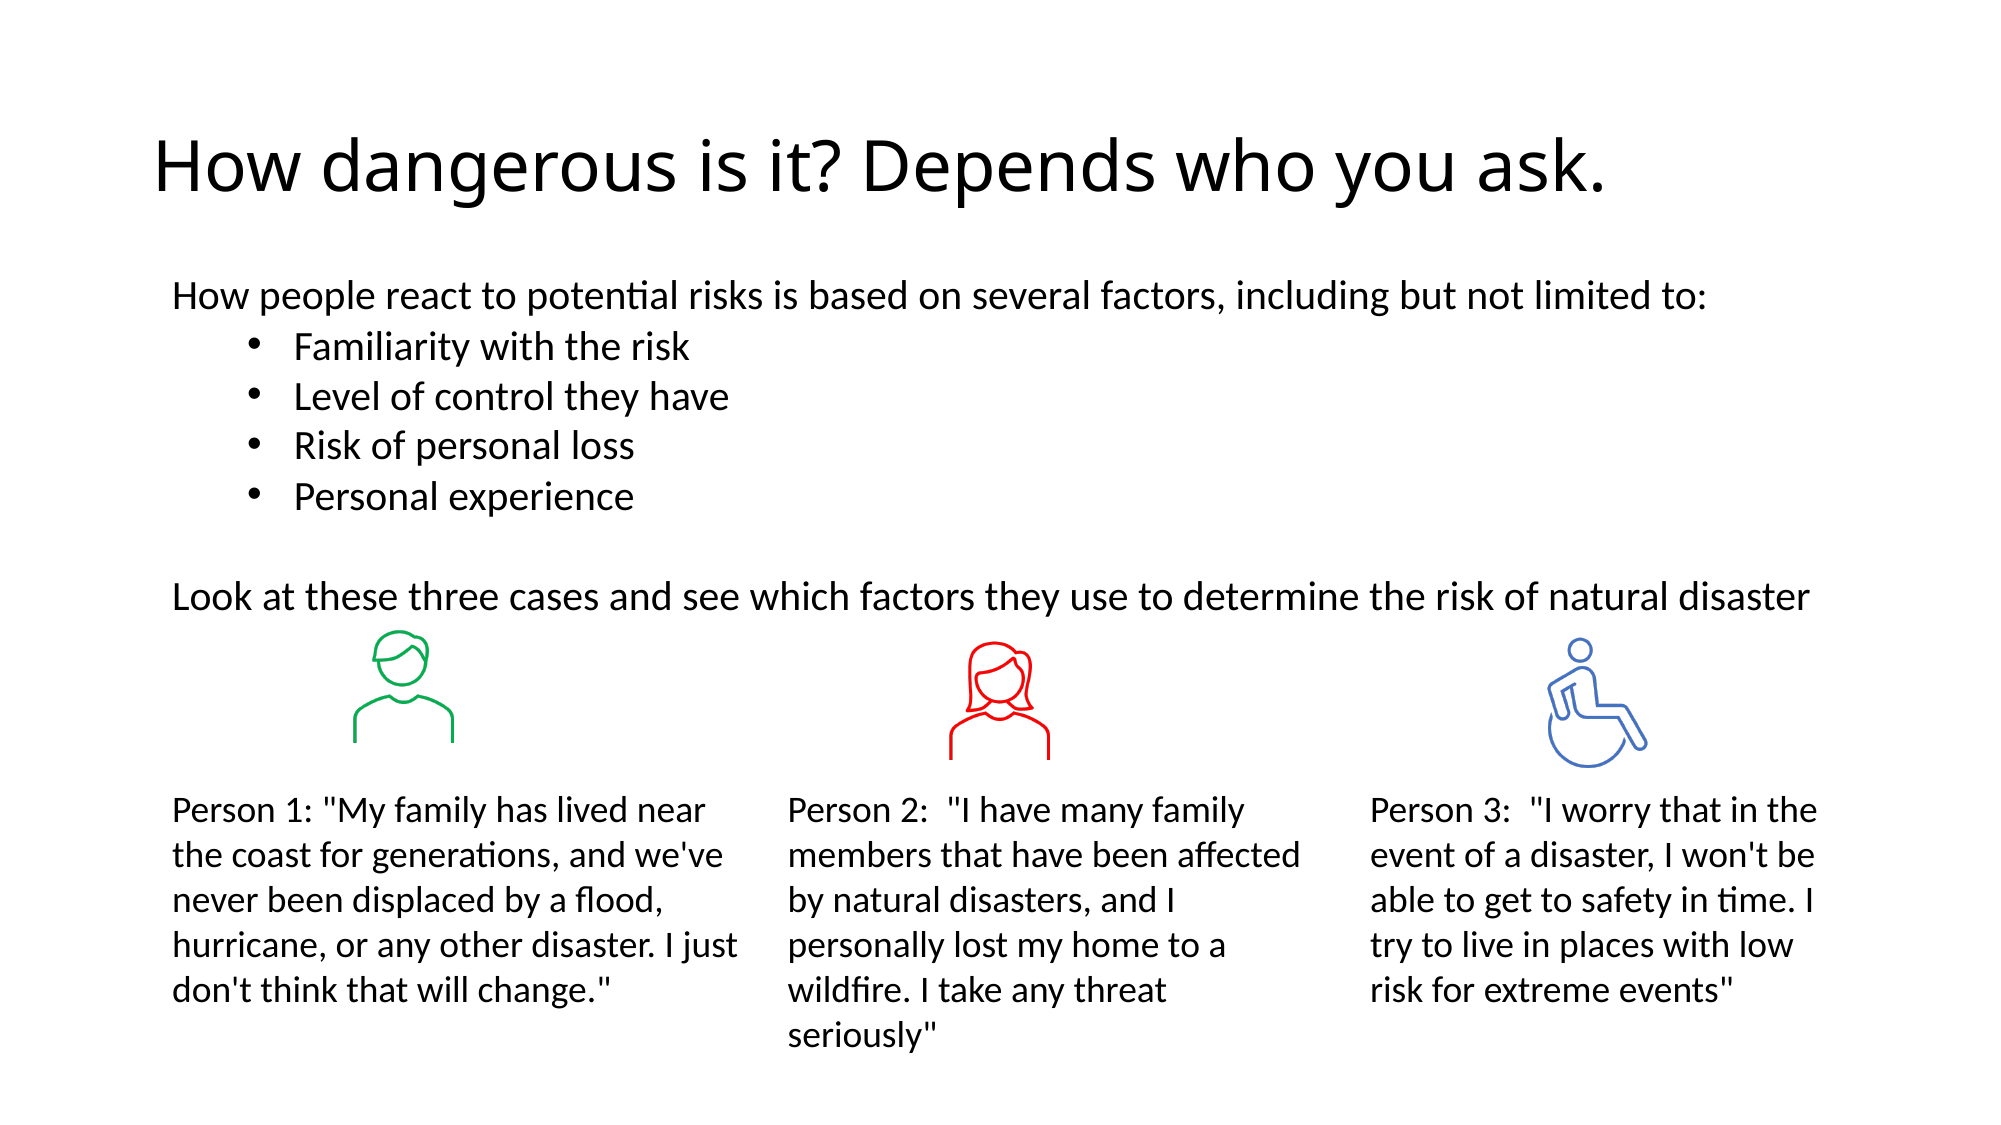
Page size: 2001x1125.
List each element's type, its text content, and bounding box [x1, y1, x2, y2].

text_box Person 3: "I worry that in the event of a disaster, I won't be able to get to safety in time. I try to live in places with low risk for extreme events" [1355, 777, 1841, 1018]
picture [1521, 628, 1672, 779]
picture [924, 631, 1075, 782]
text_box Person 1: "My family has lived near the coast for generations, and we've never been displaced by a flood, hurricane, or any other disaster. I just don't think that will change." [157, 777, 756, 1018]
title How dangerous is it? Depends who you ask. [137, 59, 1863, 278]
text_box Person 2: "I have many family members that have been affected by natural disasters, and I personally lost my home to a wildfire. I take any threat seriously" [772, 777, 1320, 1063]
picture [328, 614, 479, 765]
text_box How people react to potential risks is based on several factors, including but not limited to: Familiarity with the risk Level of control they have Risk of personal loss Personal experience Look at these three cases and see which factors they use to determine the risk of natural disaster [157, 260, 1853, 626]
